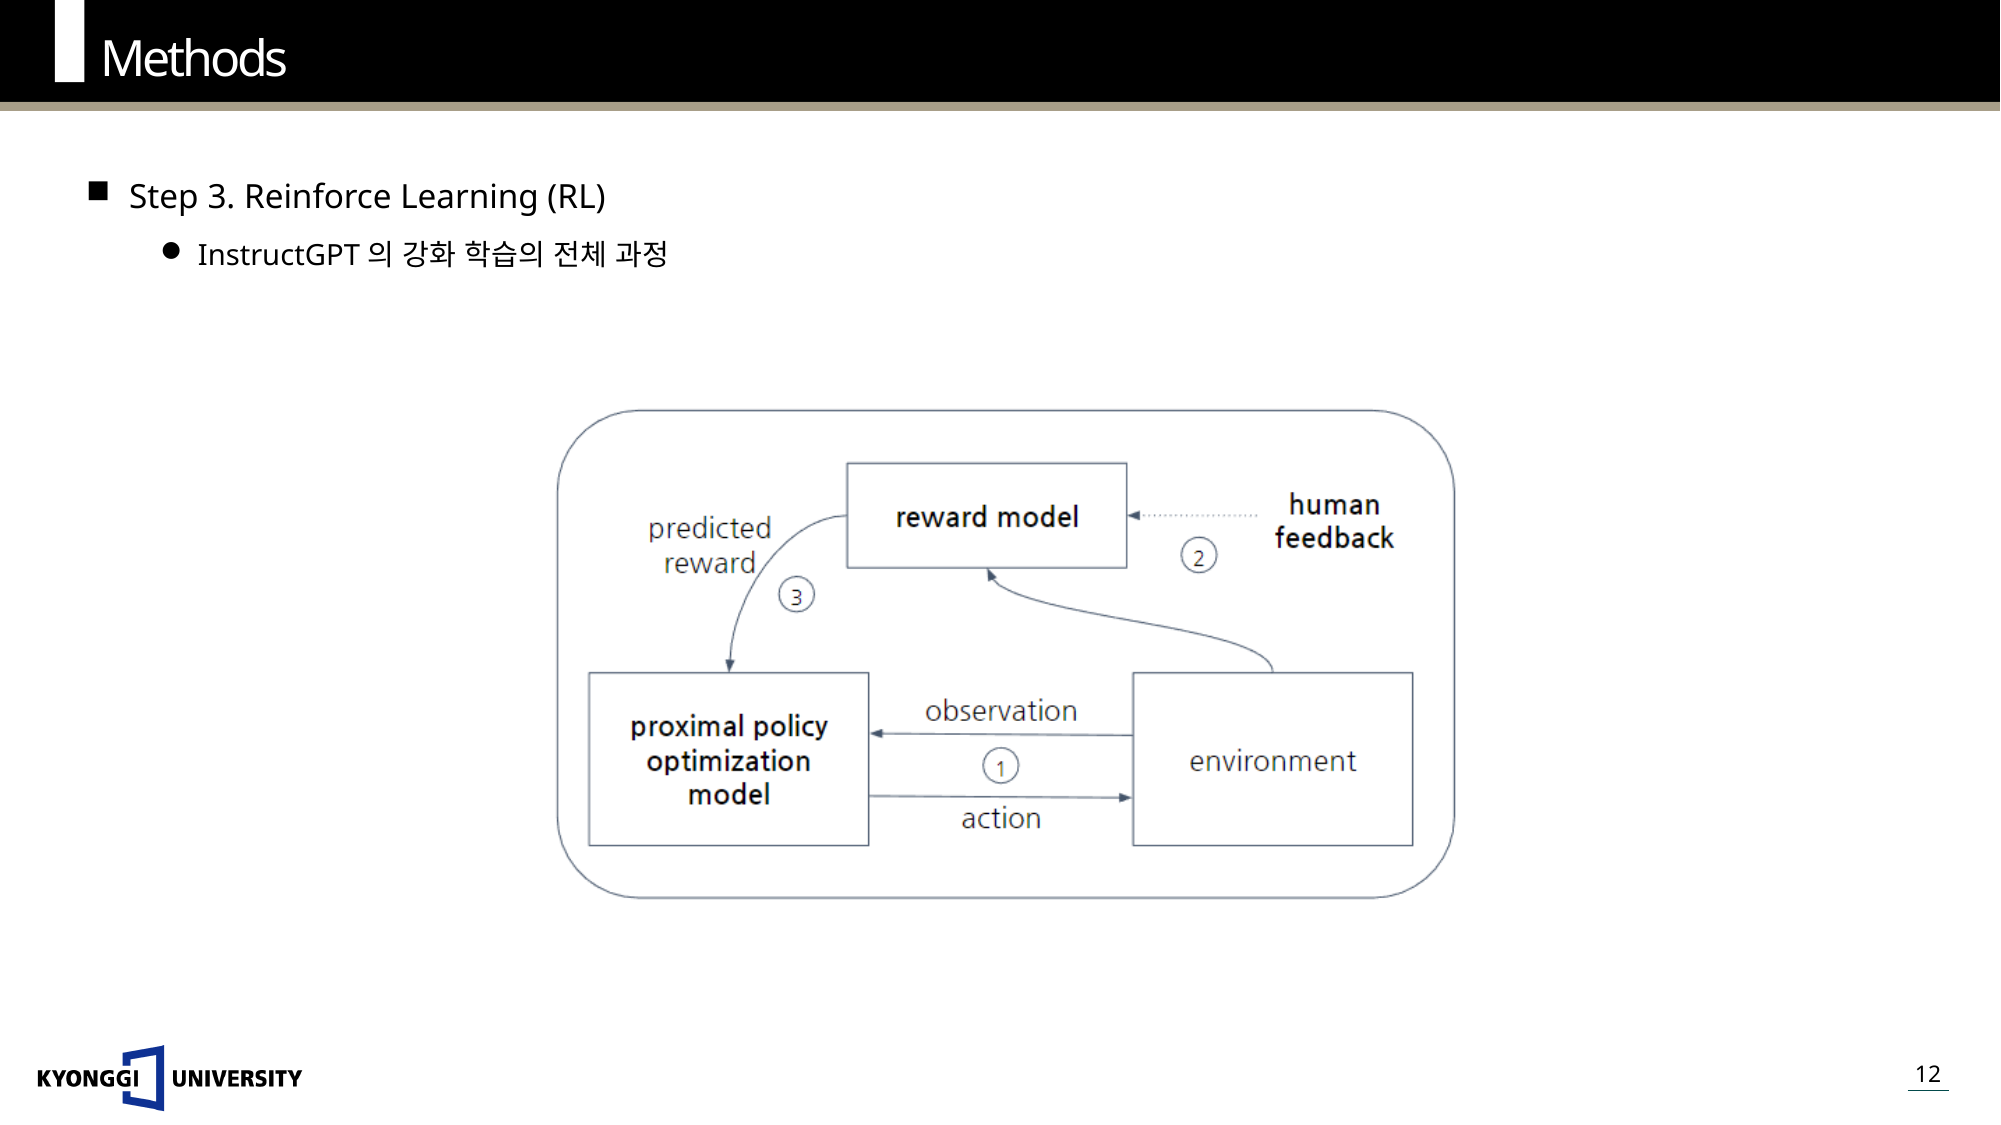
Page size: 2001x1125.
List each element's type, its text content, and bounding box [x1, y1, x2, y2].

text_box Step 3. Reinforce Learning (RL) InstructGPT의 강화 학습의 전체 과정 [70, 168, 1896, 1035]
list Methods [85, 0, 1946, 99]
picture [539, 392, 1461, 905]
picture [0, 0, 2000, 111]
picture [25, 1035, 309, 1119]
